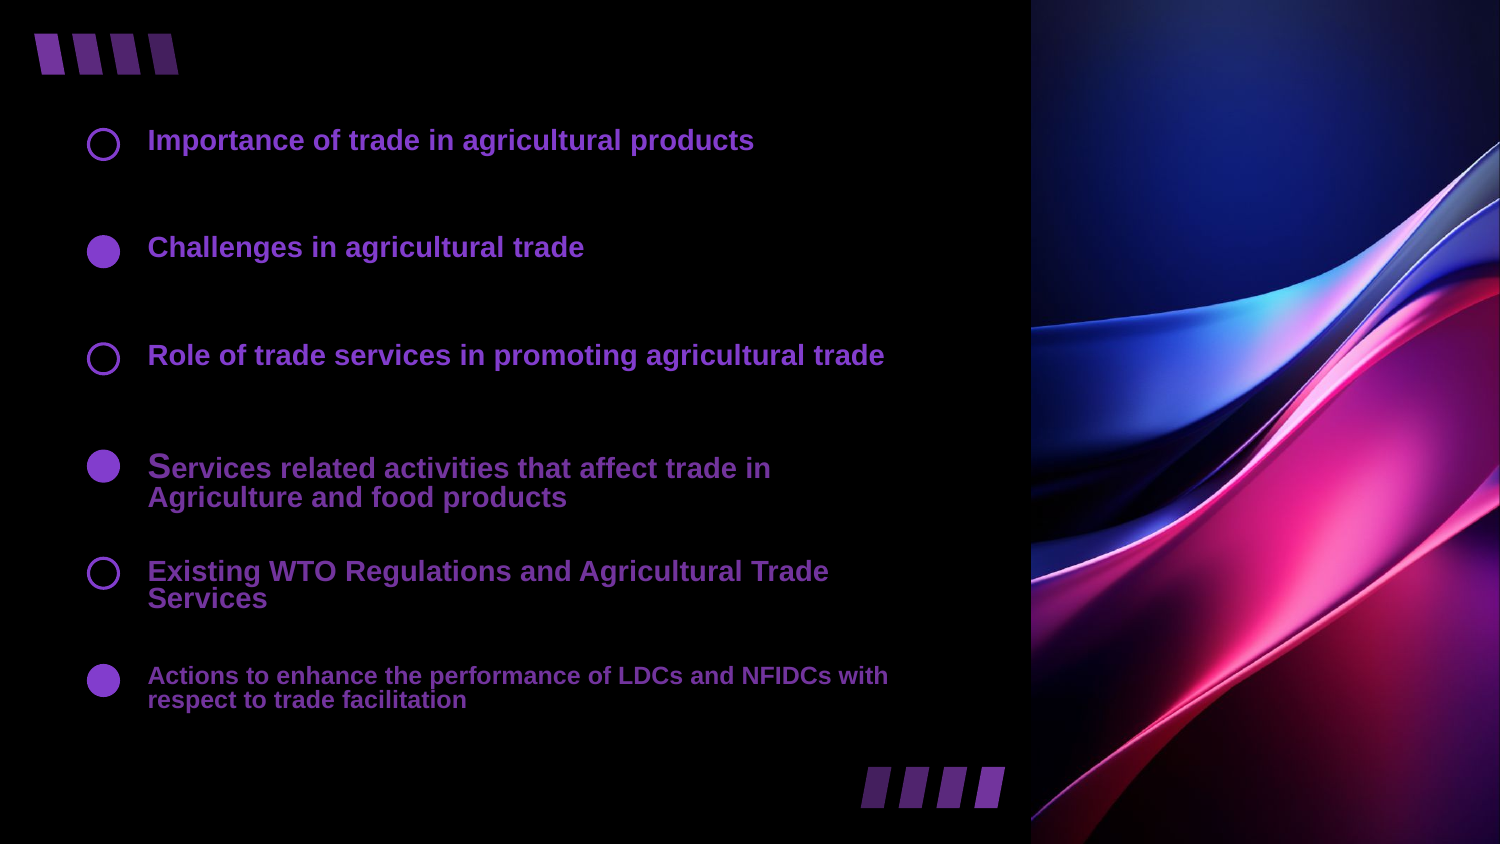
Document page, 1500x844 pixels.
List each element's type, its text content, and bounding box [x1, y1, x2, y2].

text_box [72, 33, 103, 75]
text_box [974, 766, 1006, 809]
text_box [936, 766, 968, 809]
picture [1031, 0, 1500, 844]
text_box [88, 665, 119, 696]
text_box [147, 33, 179, 75]
text_box [88, 343, 119, 374]
text_box [898, 766, 930, 809]
text_box [860, 766, 892, 809]
text_box Challenges in agricultural trade [131, 221, 912, 278]
text_box Services related activities that affect trade in Agriculture and food products [131, 435, 912, 530]
text_box Importance of trade in agricultural products [131, 114, 912, 171]
text_box [88, 451, 119, 482]
text_box Existing WTO Regulations and Agricultural Trade Services [131, 543, 912, 631]
text_box [88, 558, 119, 589]
text_box [109, 33, 141, 75]
text_box [88, 129, 119, 160]
text_box Actions to enhance the performance of LDCs and NFIDCs with respect to trade facilitation [131, 650, 912, 730]
text_box Role of trade services in promoting agricultural trade [131, 328, 912, 385]
text_box [34, 33, 65, 75]
text_box [88, 236, 119, 267]
